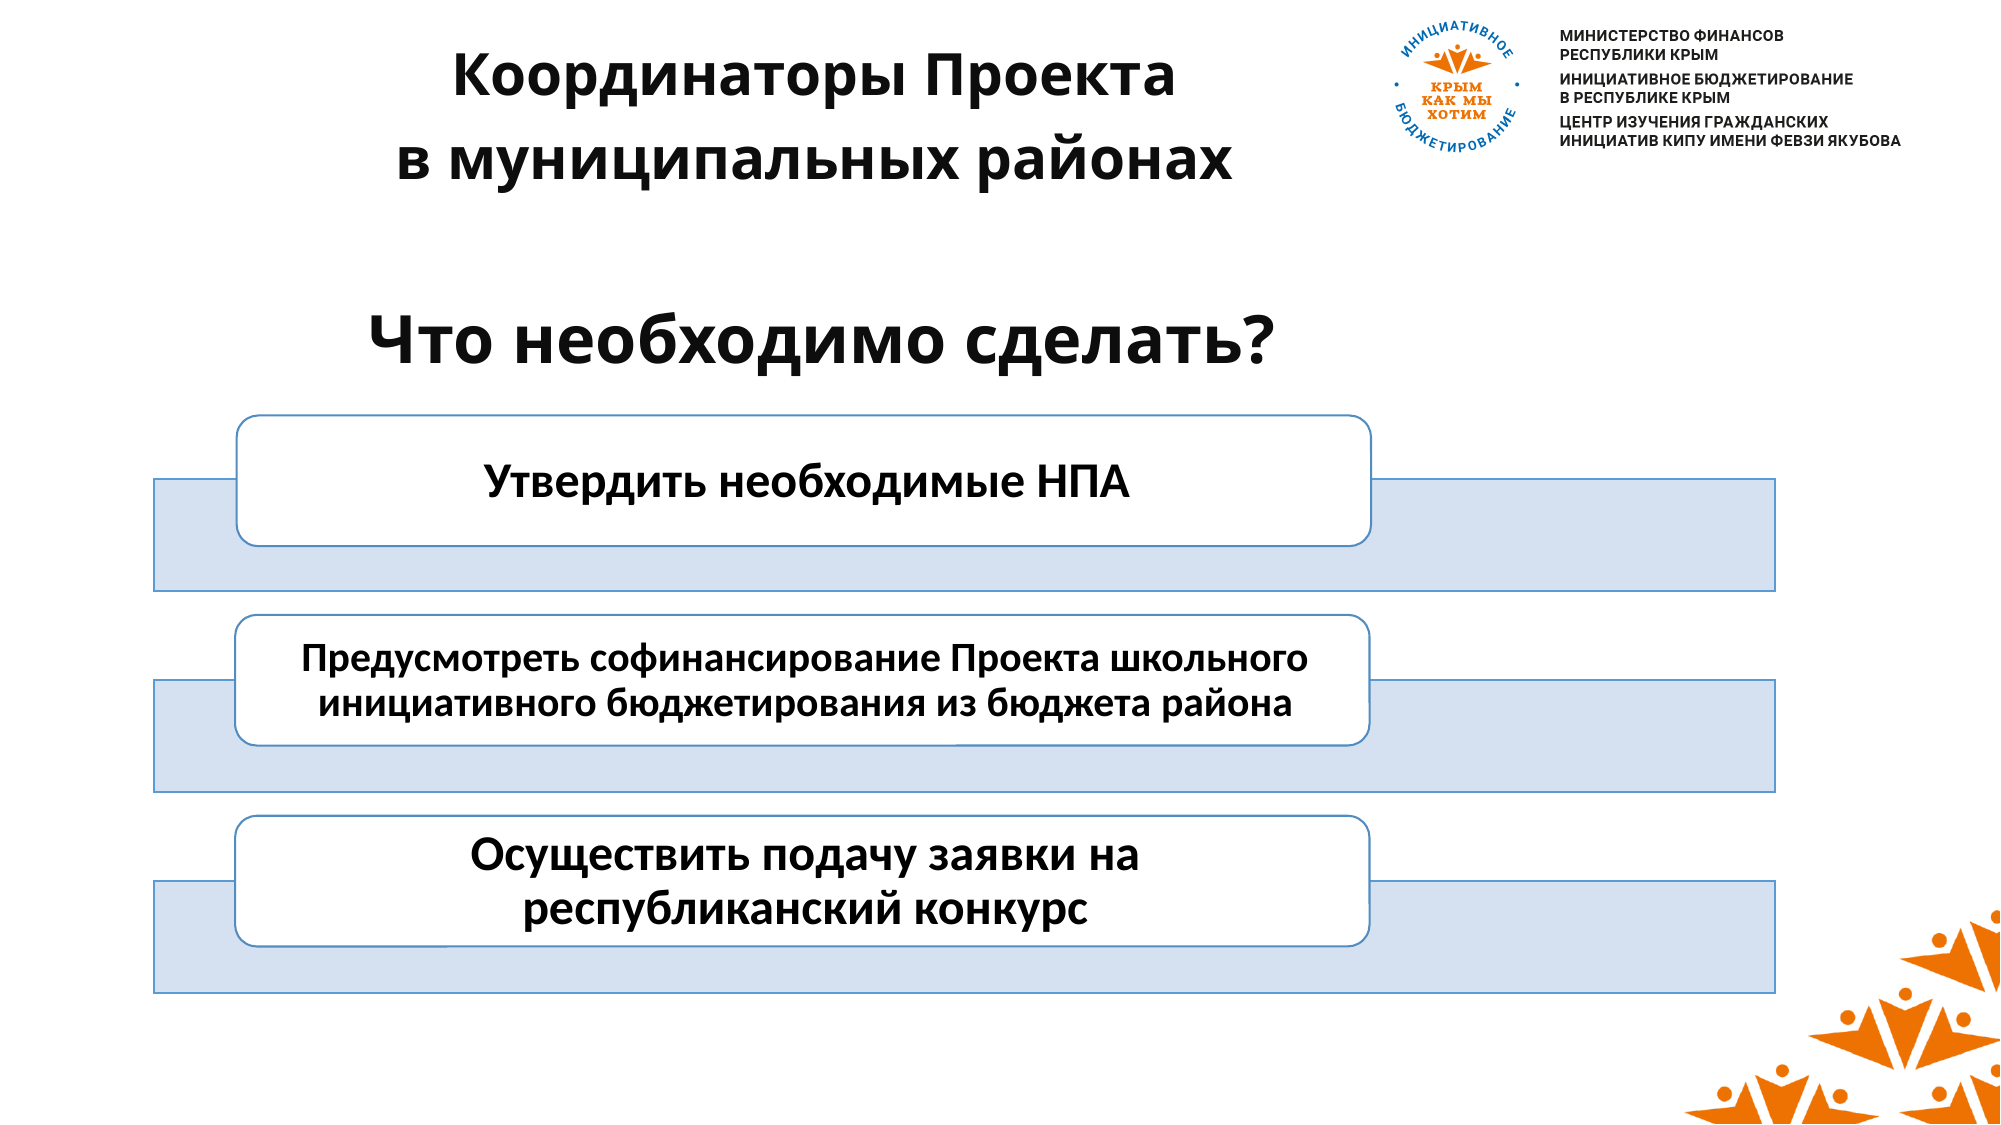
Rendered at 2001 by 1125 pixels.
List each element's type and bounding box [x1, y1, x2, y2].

text_box [154, 411, 1775, 995]
picture [0, 0, 2000, 191]
picture [1683, 910, 2000, 1124]
